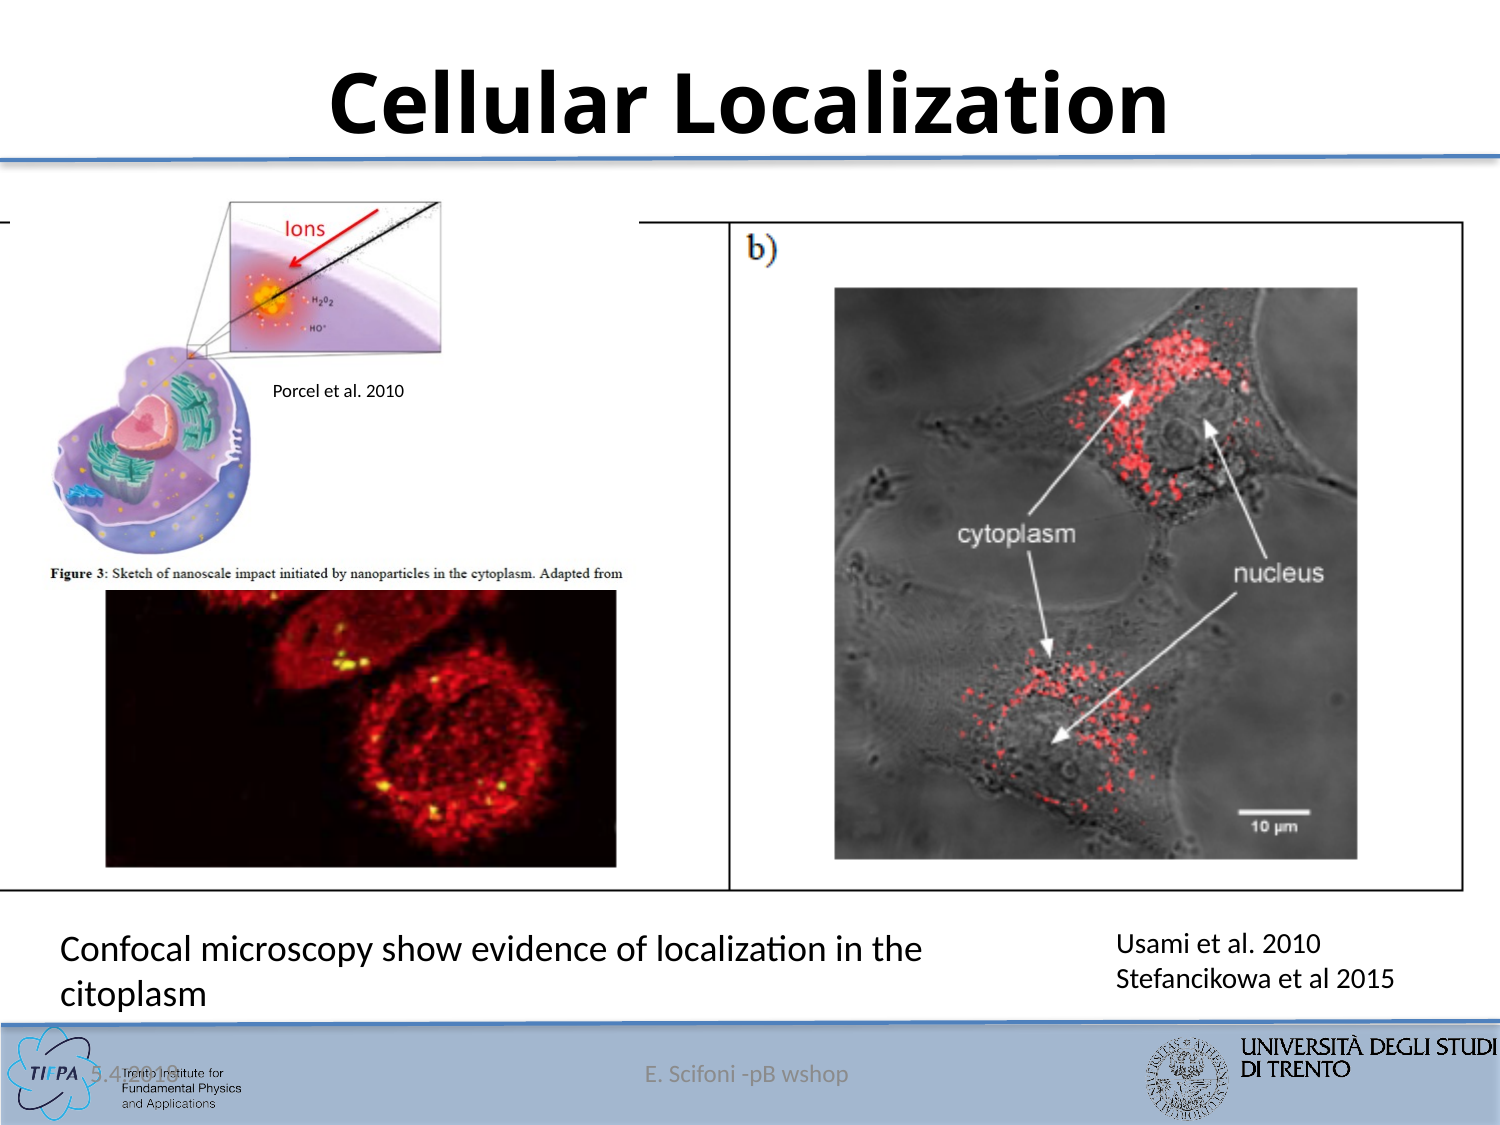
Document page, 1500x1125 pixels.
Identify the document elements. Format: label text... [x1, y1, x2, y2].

text_box Usami et al. 2010 Stefancikowa et al 2015 [1101, 916, 1411, 1002]
footer E. Scifoni -pB wshop [512, 1042, 988, 1103]
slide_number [75, 1042, 425, 1103]
picture [7, 1027, 260, 1121]
picture [1144, 1024, 1498, 1122]
title Cellular Localization [75, 6, 1425, 194]
picture [0, 190, 1500, 907]
text_box Confocal microscopy show evidence of localization in the citoplasm [45, 916, 992, 1021]
